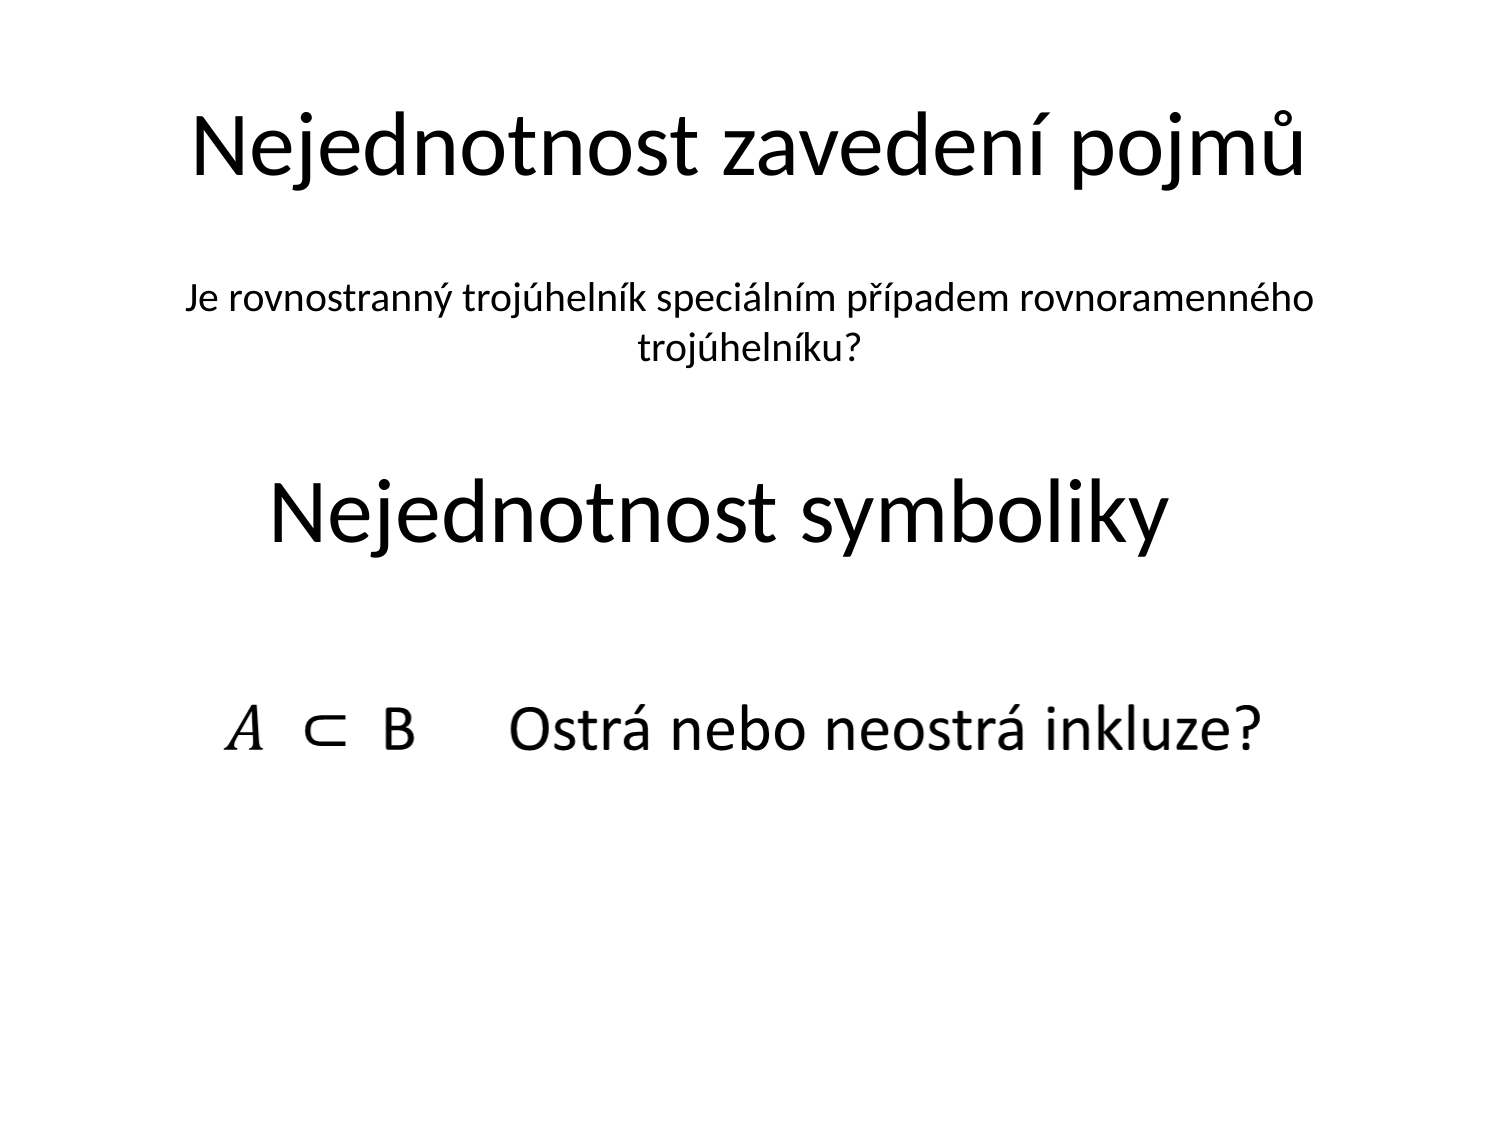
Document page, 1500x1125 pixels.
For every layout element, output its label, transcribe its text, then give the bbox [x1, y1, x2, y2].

text_box Nejednotnost symboliky [253, 443, 1235, 569]
list Je rovnostranný trojúhelník speciálním případem rovnoramenného trojúhelníku? [75, 262, 1425, 433]
title Nejednotnost zavedení pojmů [75, 45, 1425, 233]
text_box [135, 679, 1353, 775]
